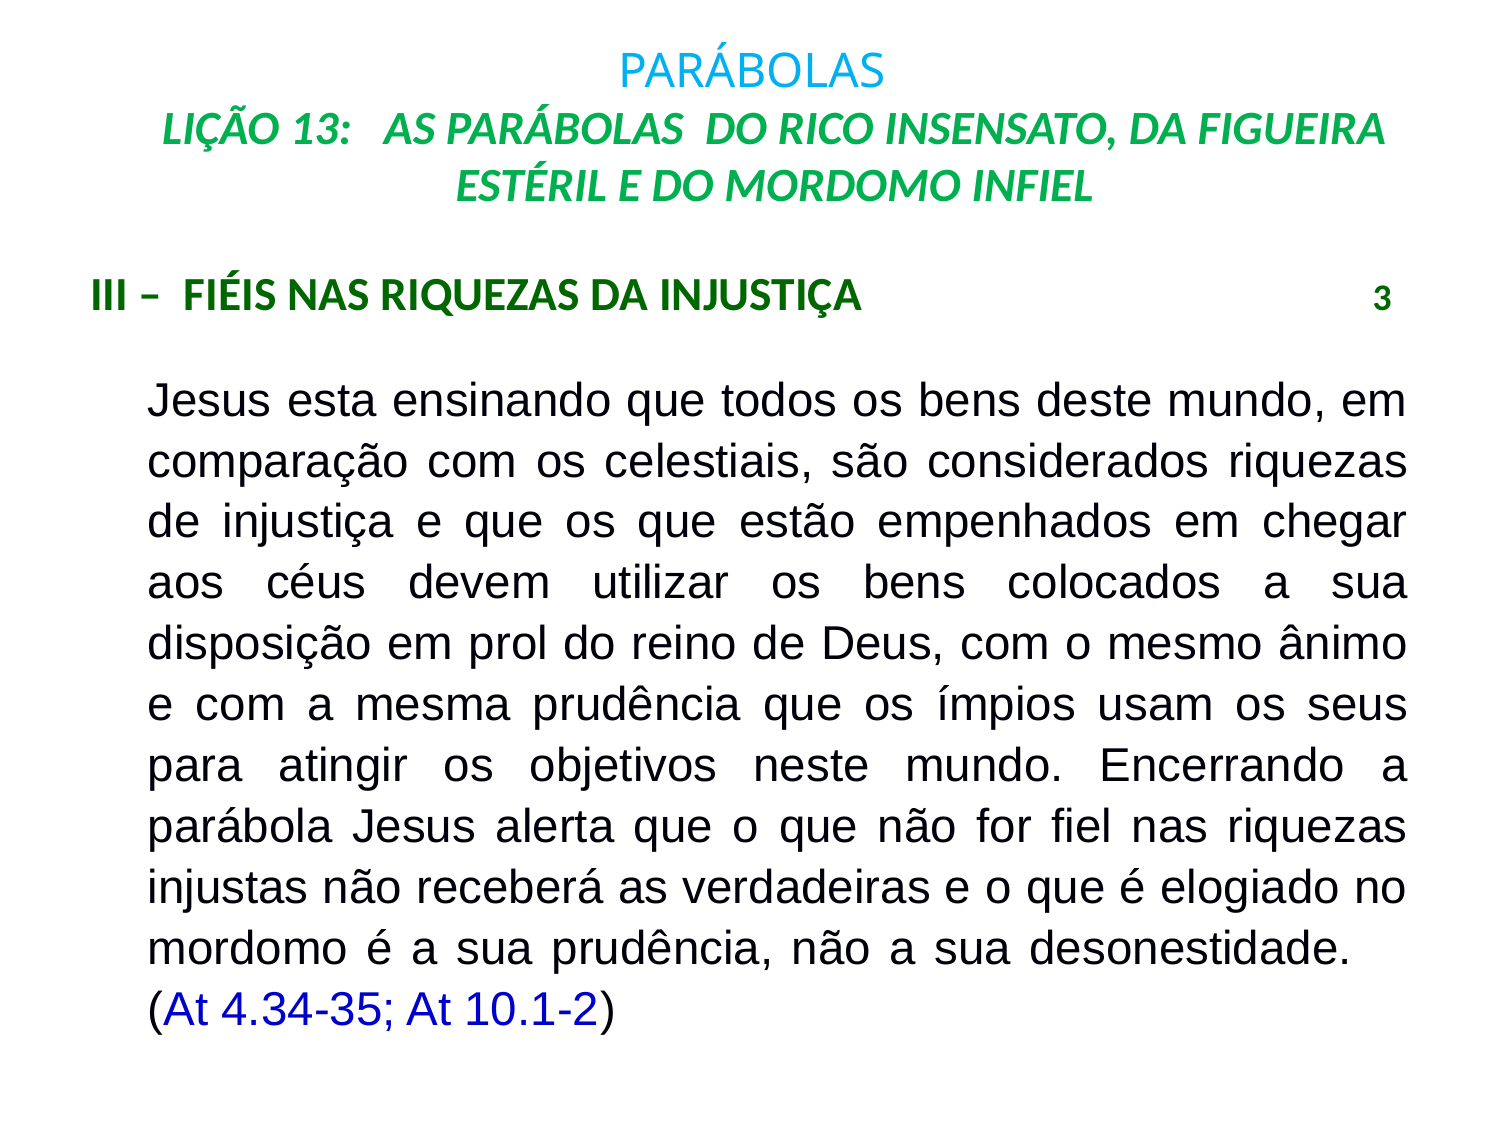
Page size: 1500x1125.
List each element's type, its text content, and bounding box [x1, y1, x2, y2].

list III – FIÉIS NAS RIQUEZAS DA INJUSTIÇA 3 Jesus esta ensinando que todos os bens deste mundo, em comparação com os celestiais, são considerados riquezas de injustiça e que os que estão empenhados em chegar aos céus devem utilizar os bens colocados a sua disposição em prol do reino de Deus, com o mesmo ânimo e com a mesma prudência que os ímpios usam os seus para atingir os objetivos neste mundo. Encerrando a parábola Jesus alerta que o que não for fiel nas riquezas injustas não receberá as verdadeiras e o que é elogiado no mordomo é a sua prudência, não a sua desonestidade. (At 4.34-35; At 10.1-2) [75, 255, 1425, 1047]
title PARÁBOLAS LIÇÃO 13: AS PARÁBOLAS DO RICO INSENSATO, DA FIGUEIRA ESTÉRIL E DO MORDOMO INFIEL [76, 30, 1427, 220]
